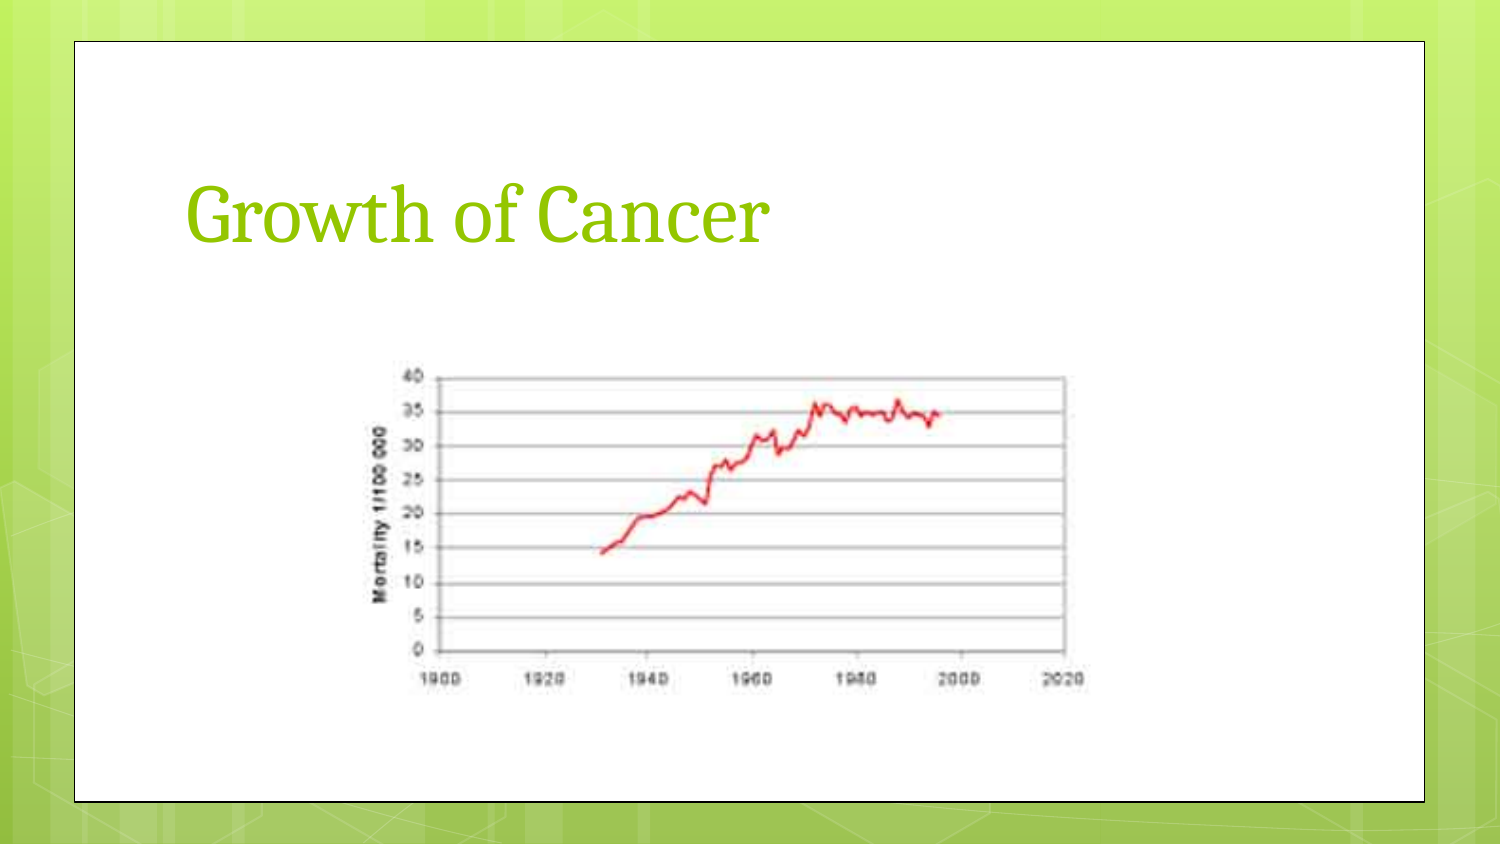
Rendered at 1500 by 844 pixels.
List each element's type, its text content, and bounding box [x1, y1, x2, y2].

title Growth of Cancer [171, 126, 1324, 267]
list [347, 285, 1106, 718]
